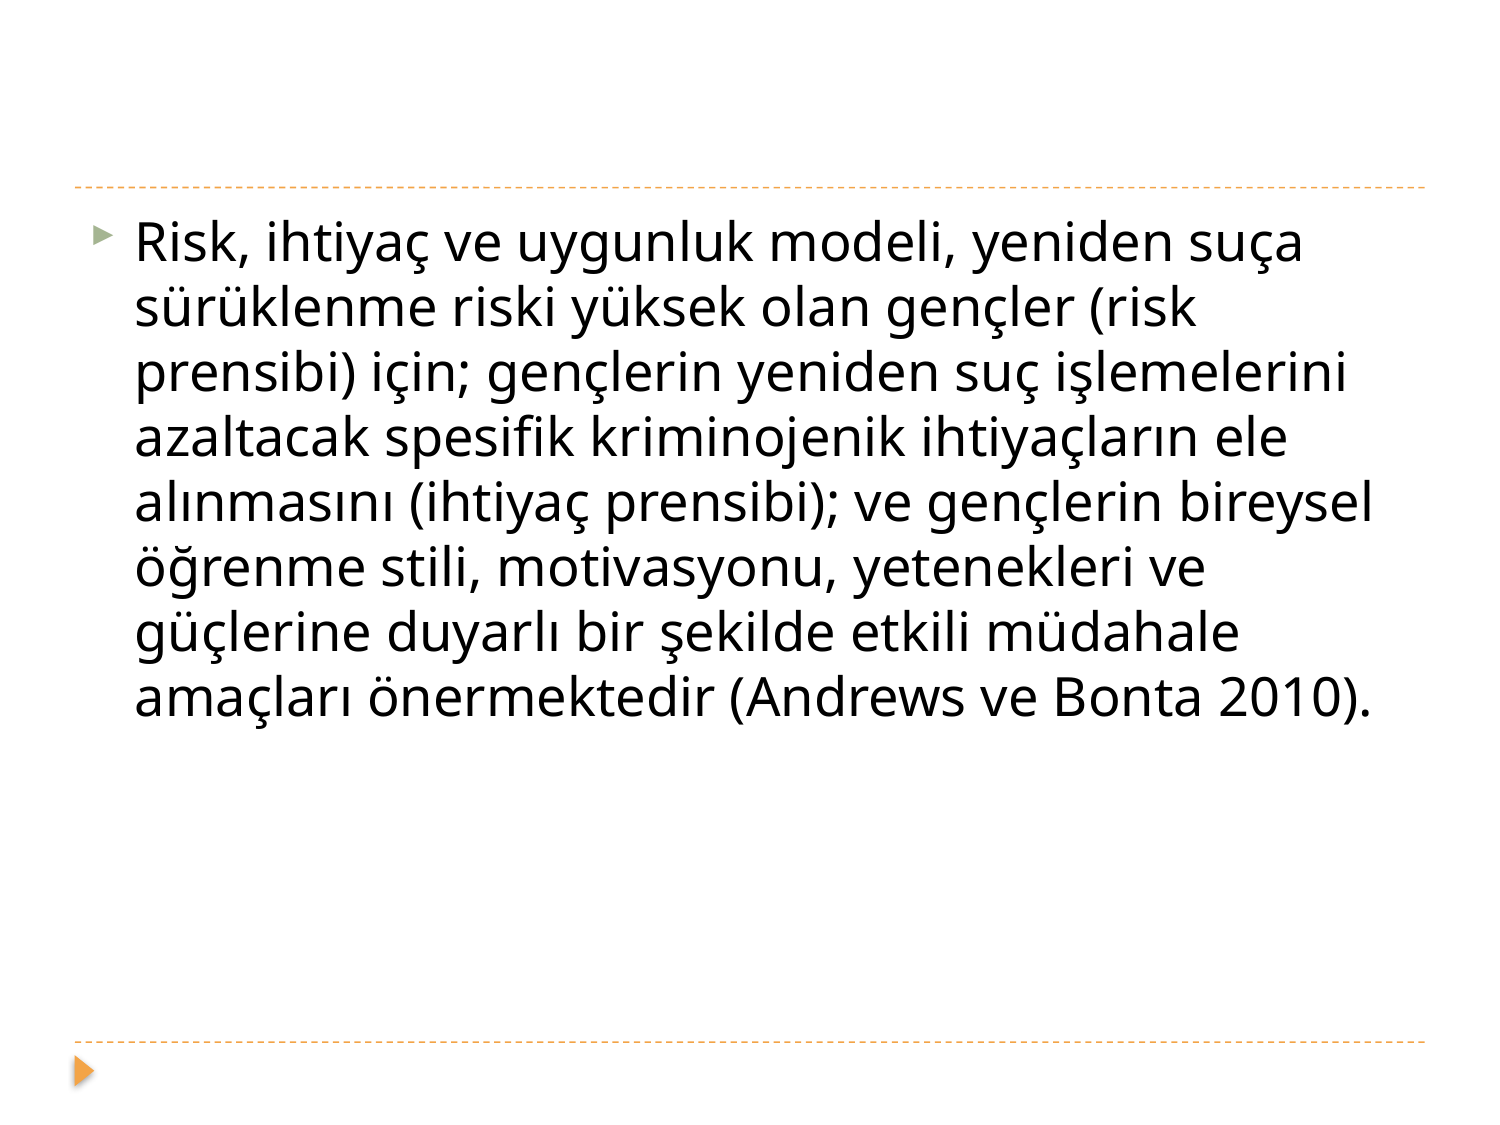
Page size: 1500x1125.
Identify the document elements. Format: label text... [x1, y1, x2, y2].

list Risk, ihtiyaç ve uygunluk modeli, yeniden suça sürüklenme riski yüksek olan gençler (risk prensibi) için; gençlerin yeniden suç işlemelerini azaltacak spesifik kriminojenik ihtiyaçların ele alınmasını (ihtiyaç prensibi); ve gençlerin bireysel öğrenme stili, motivasyonu, yetenekleri ve güçlerine duyarlı bir şekilde etkili müdahale amaçları önermektedir (Andrews ve Bonta 2010). [75, 200, 1425, 1010]
